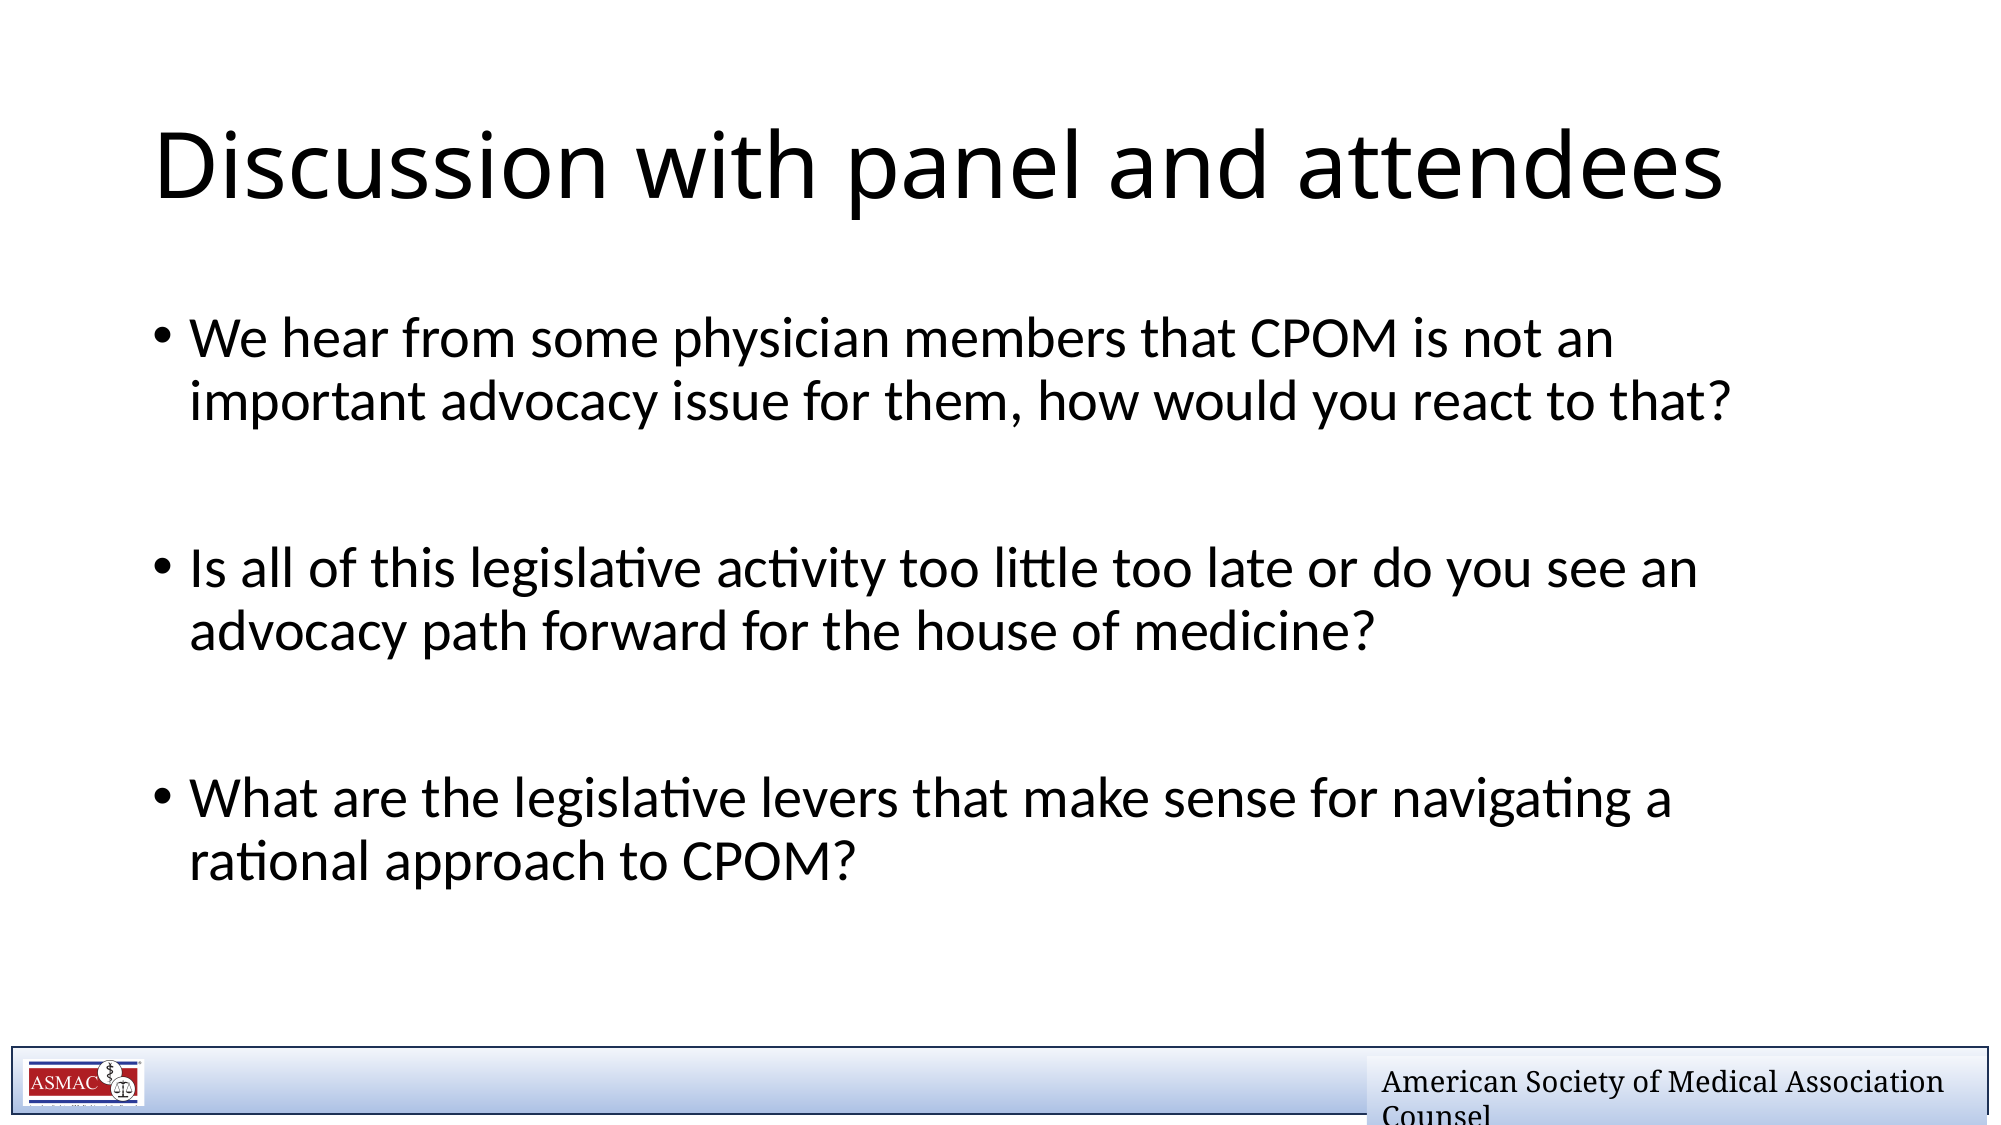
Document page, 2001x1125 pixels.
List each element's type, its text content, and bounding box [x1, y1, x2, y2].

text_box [11, 1046, 1989, 1114]
list We hear from some physician members that CPOM is not an important advocacy issue for them, how would you react to that? Is all of this legislative activity too little too late or do you see an advocacy path forward for the house of medicine? What are the legislative levers that make sense for navigating a rational approach to CPOM? [137, 299, 1863, 1014]
title Discussion with panel and attendees [137, 59, 1863, 278]
